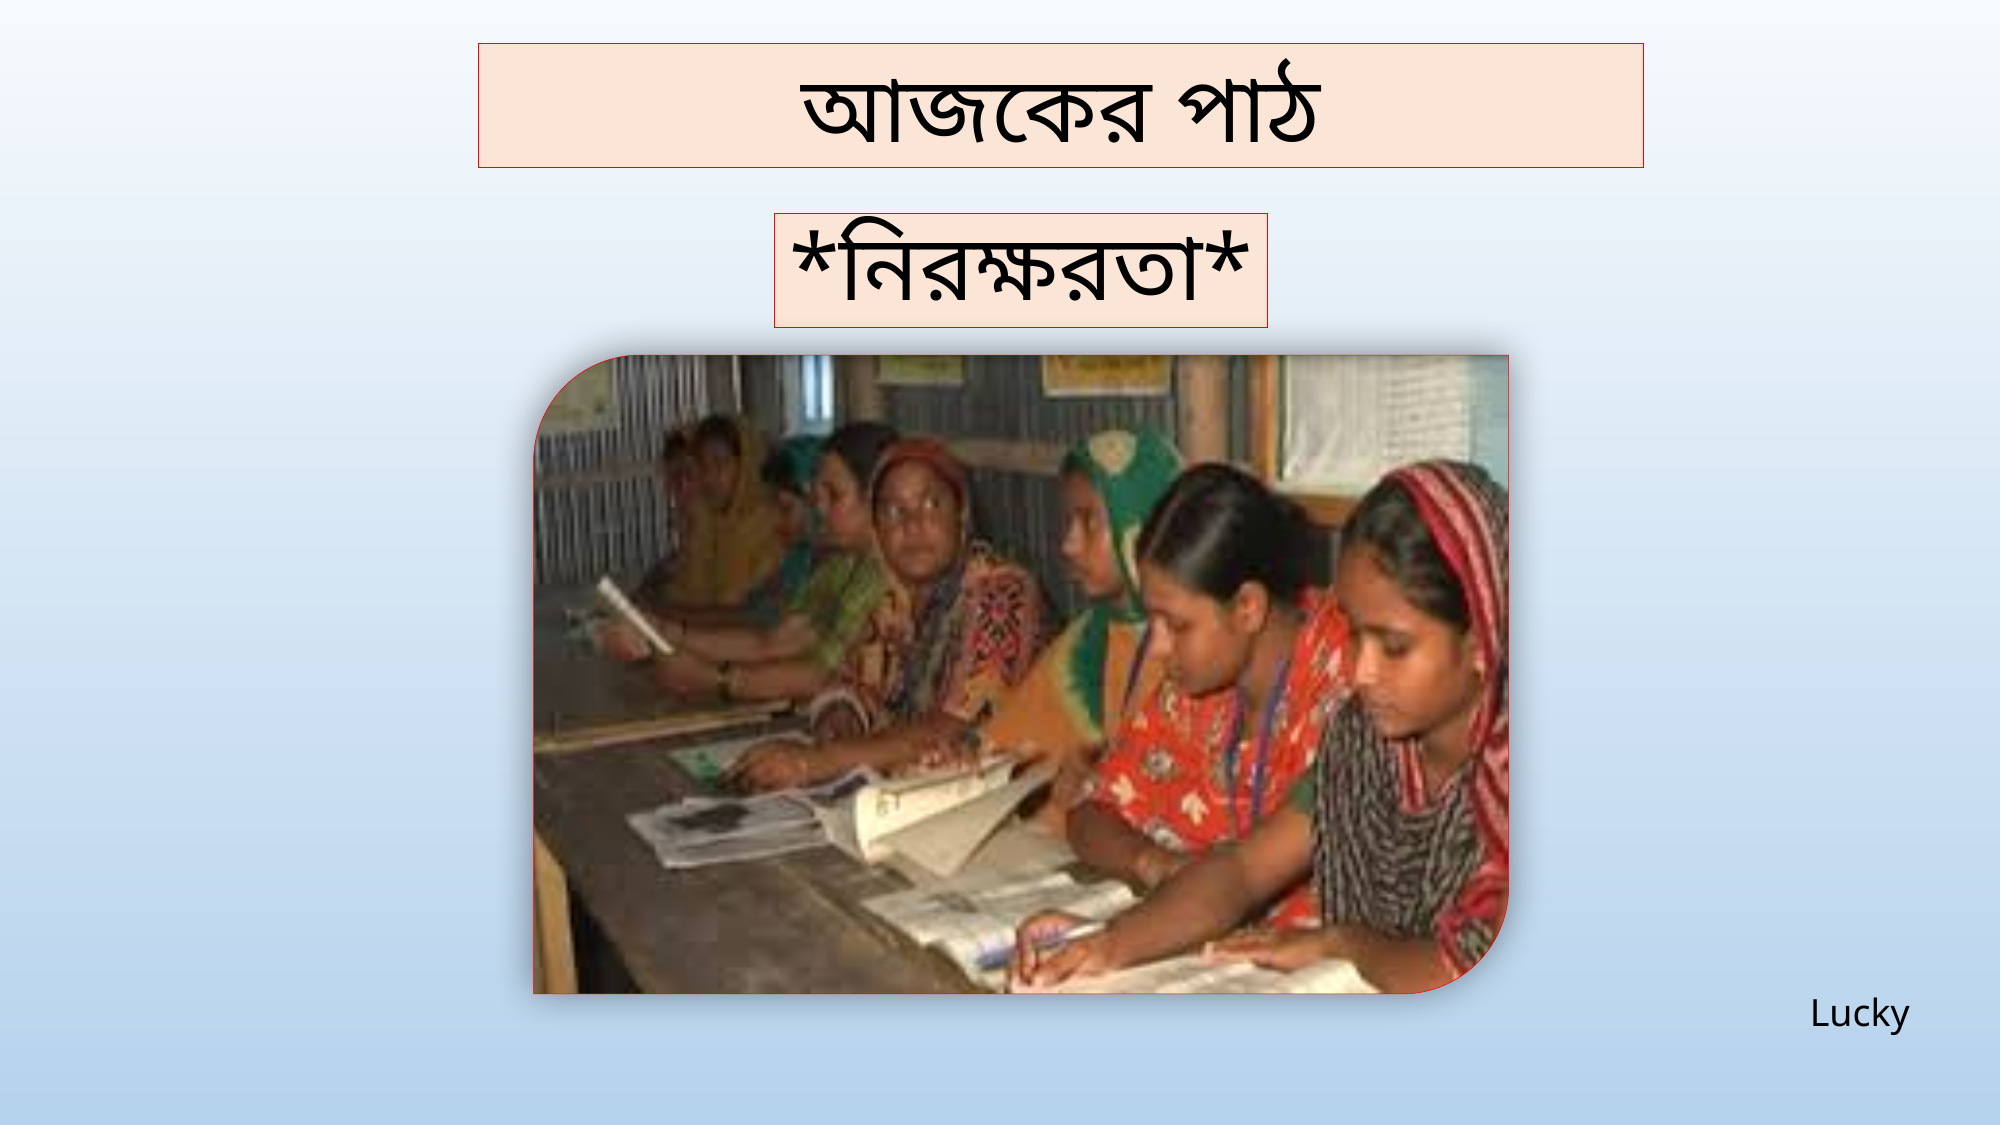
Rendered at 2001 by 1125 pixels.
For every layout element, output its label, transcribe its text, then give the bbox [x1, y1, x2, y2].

text_box *নিরক্ষরতা* [774, 213, 1268, 326]
picture [533, 355, 1509, 994]
text_box আজকের পাঠ [478, 43, 1644, 168]
